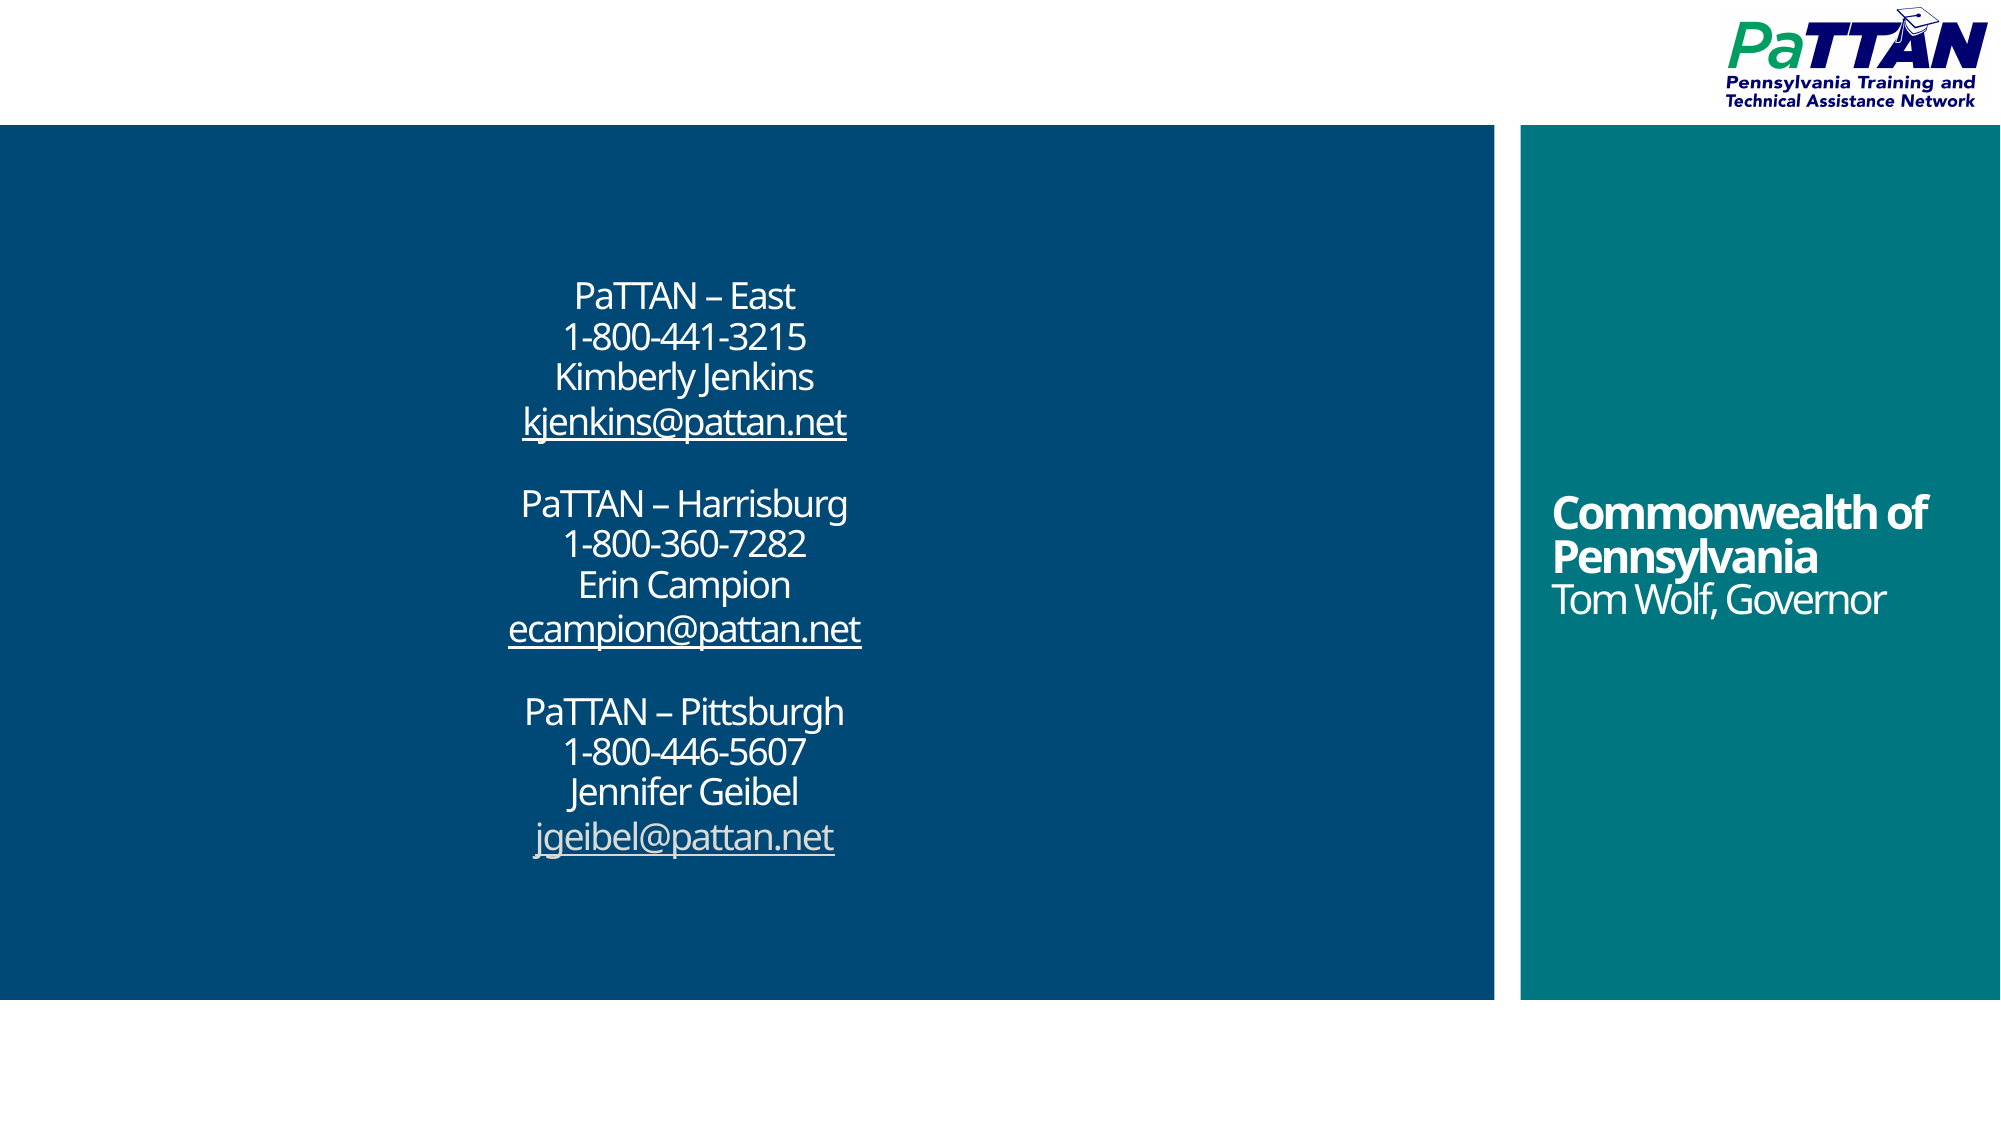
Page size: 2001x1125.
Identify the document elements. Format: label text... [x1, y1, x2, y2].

picture [1726, 7, 1988, 107]
title PaTTAN – East 1-800-441-3215 Kimberly Jenkins kjenkins@pattan.net PaTTAN – Harrisburg 1-800-360-7282 Erin Campion ecampion@pattan.net PaTTAN – Pittsburgh 1-800-446-5607 Jennifer Geibel jgeibel@pattan.net [84, 161, 1285, 1028]
